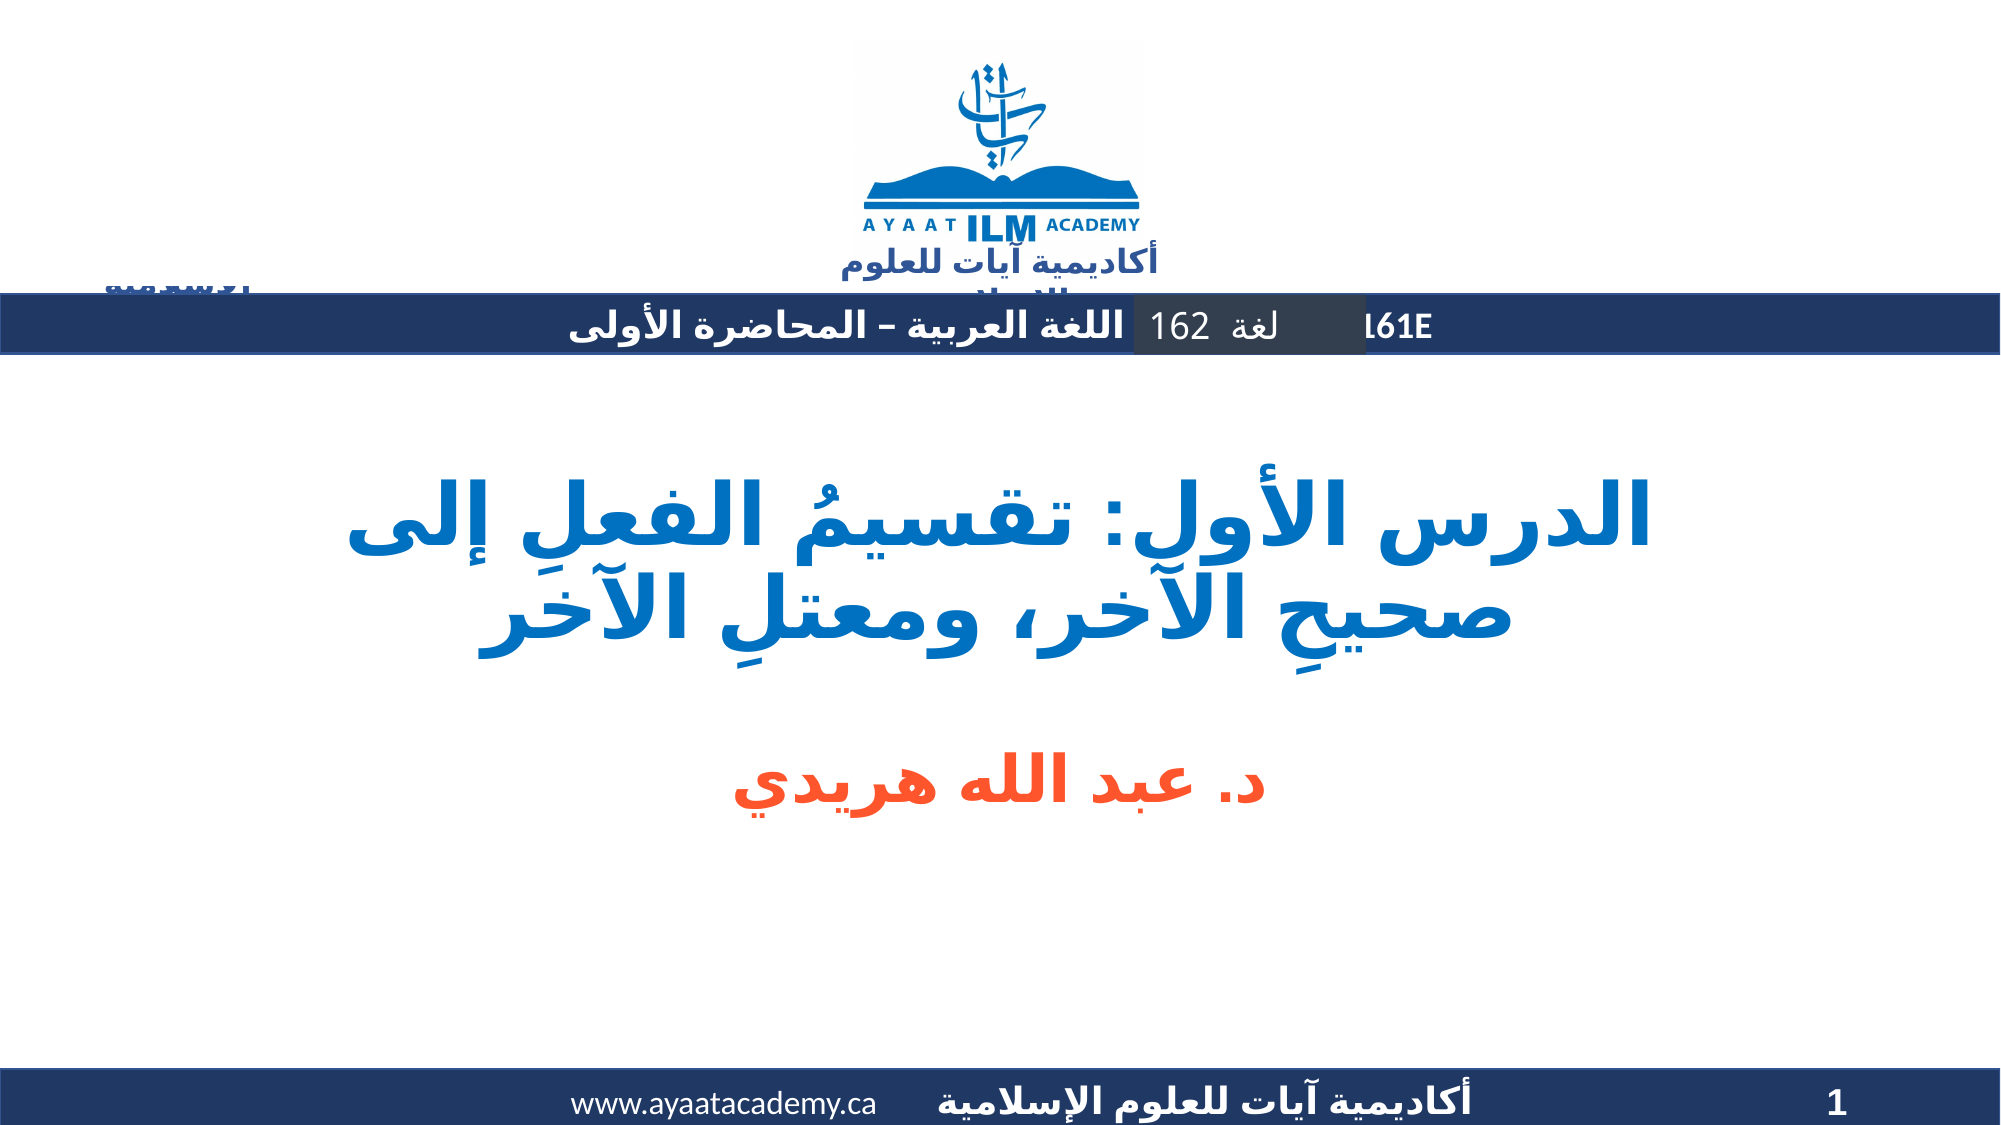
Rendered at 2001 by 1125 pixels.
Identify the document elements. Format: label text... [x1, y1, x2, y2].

text_box لغة 162 [1133, 294, 1367, 355]
subtitle د. عبد الله هريدي [249, 738, 1750, 825]
slide_number 1 [1412, 1070, 1863, 1125]
title الدرس الأول: تقسيمُ الفعلِ إلى صحيحِ الآخر، ومعتلِ الآخر [249, 460, 1750, 665]
picture [850, 39, 1150, 259]
